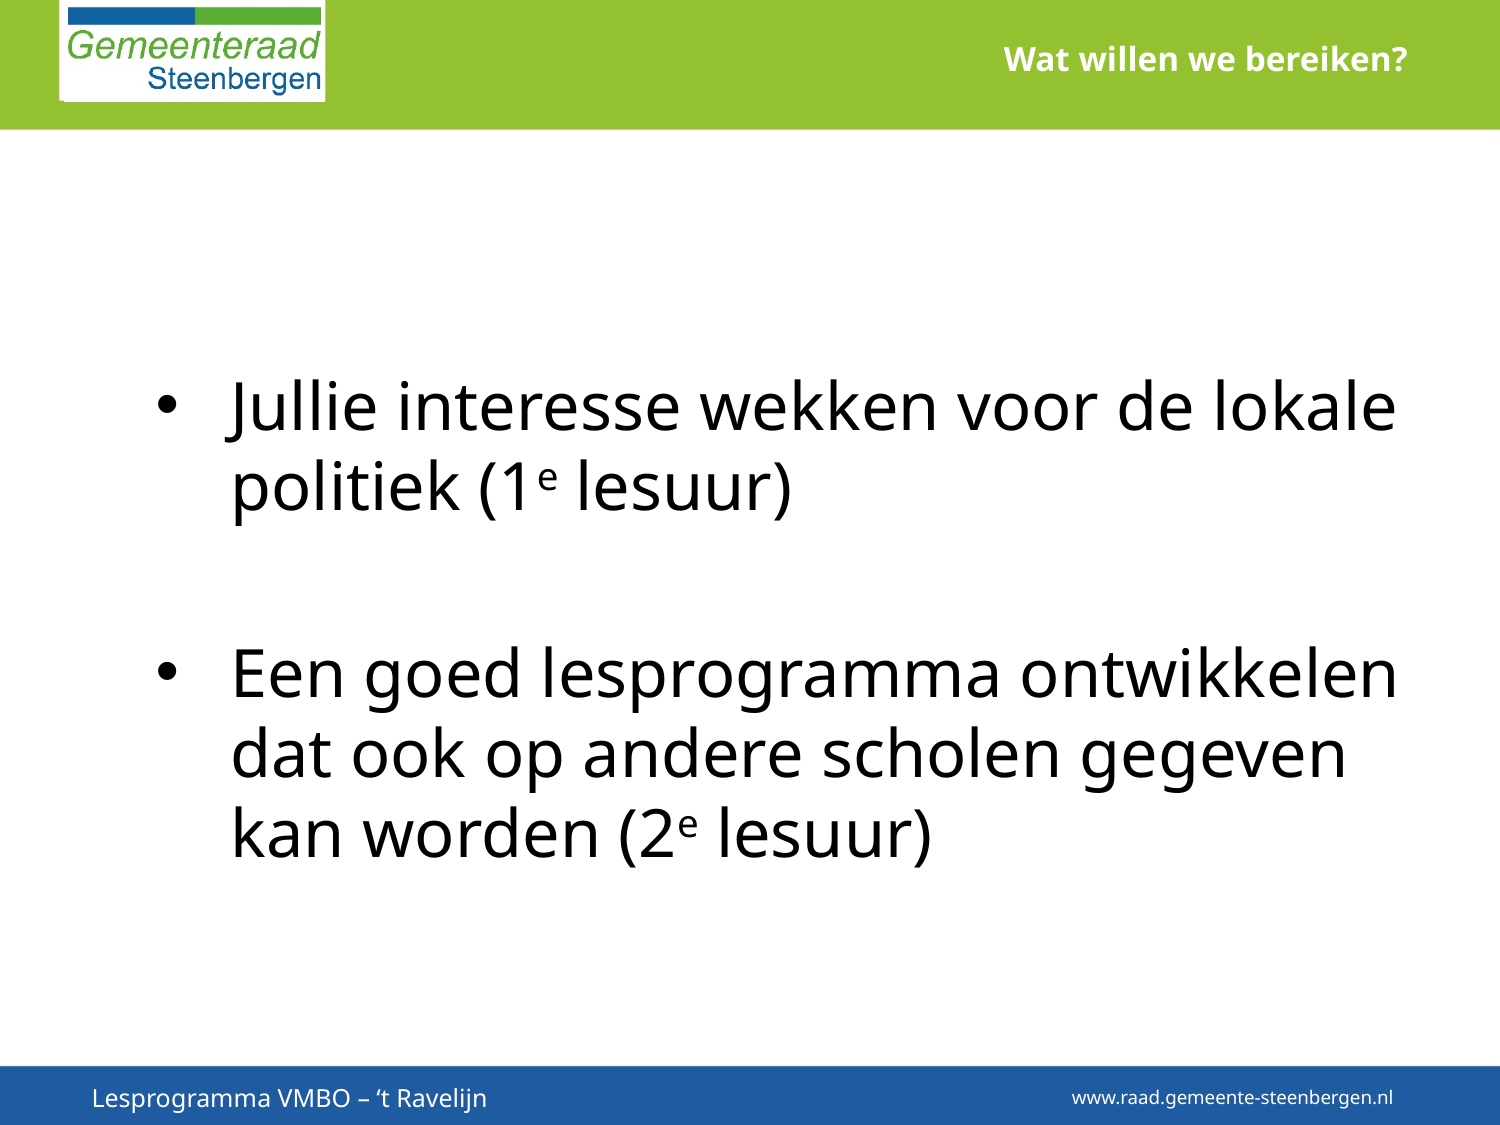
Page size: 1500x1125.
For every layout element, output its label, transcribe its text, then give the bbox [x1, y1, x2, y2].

list Wat willen we bereiken? [348, 30, 1424, 102]
title Lesprogramma VMBO – ‘t Ravelijn [76, 1070, 1164, 1125]
picture [0, 0, 1500, 1125]
list Jullie interesse wekken voor de lokale politiek (1e lesuur) Een goed lesprogramma ontwikkelen dat ook op andere scholen gegeven kan worden (2e lesuur) [75, 262, 1425, 1005]
text_box www.raad.gemeente-steenbergen.nl [1057, 1078, 1483, 1116]
